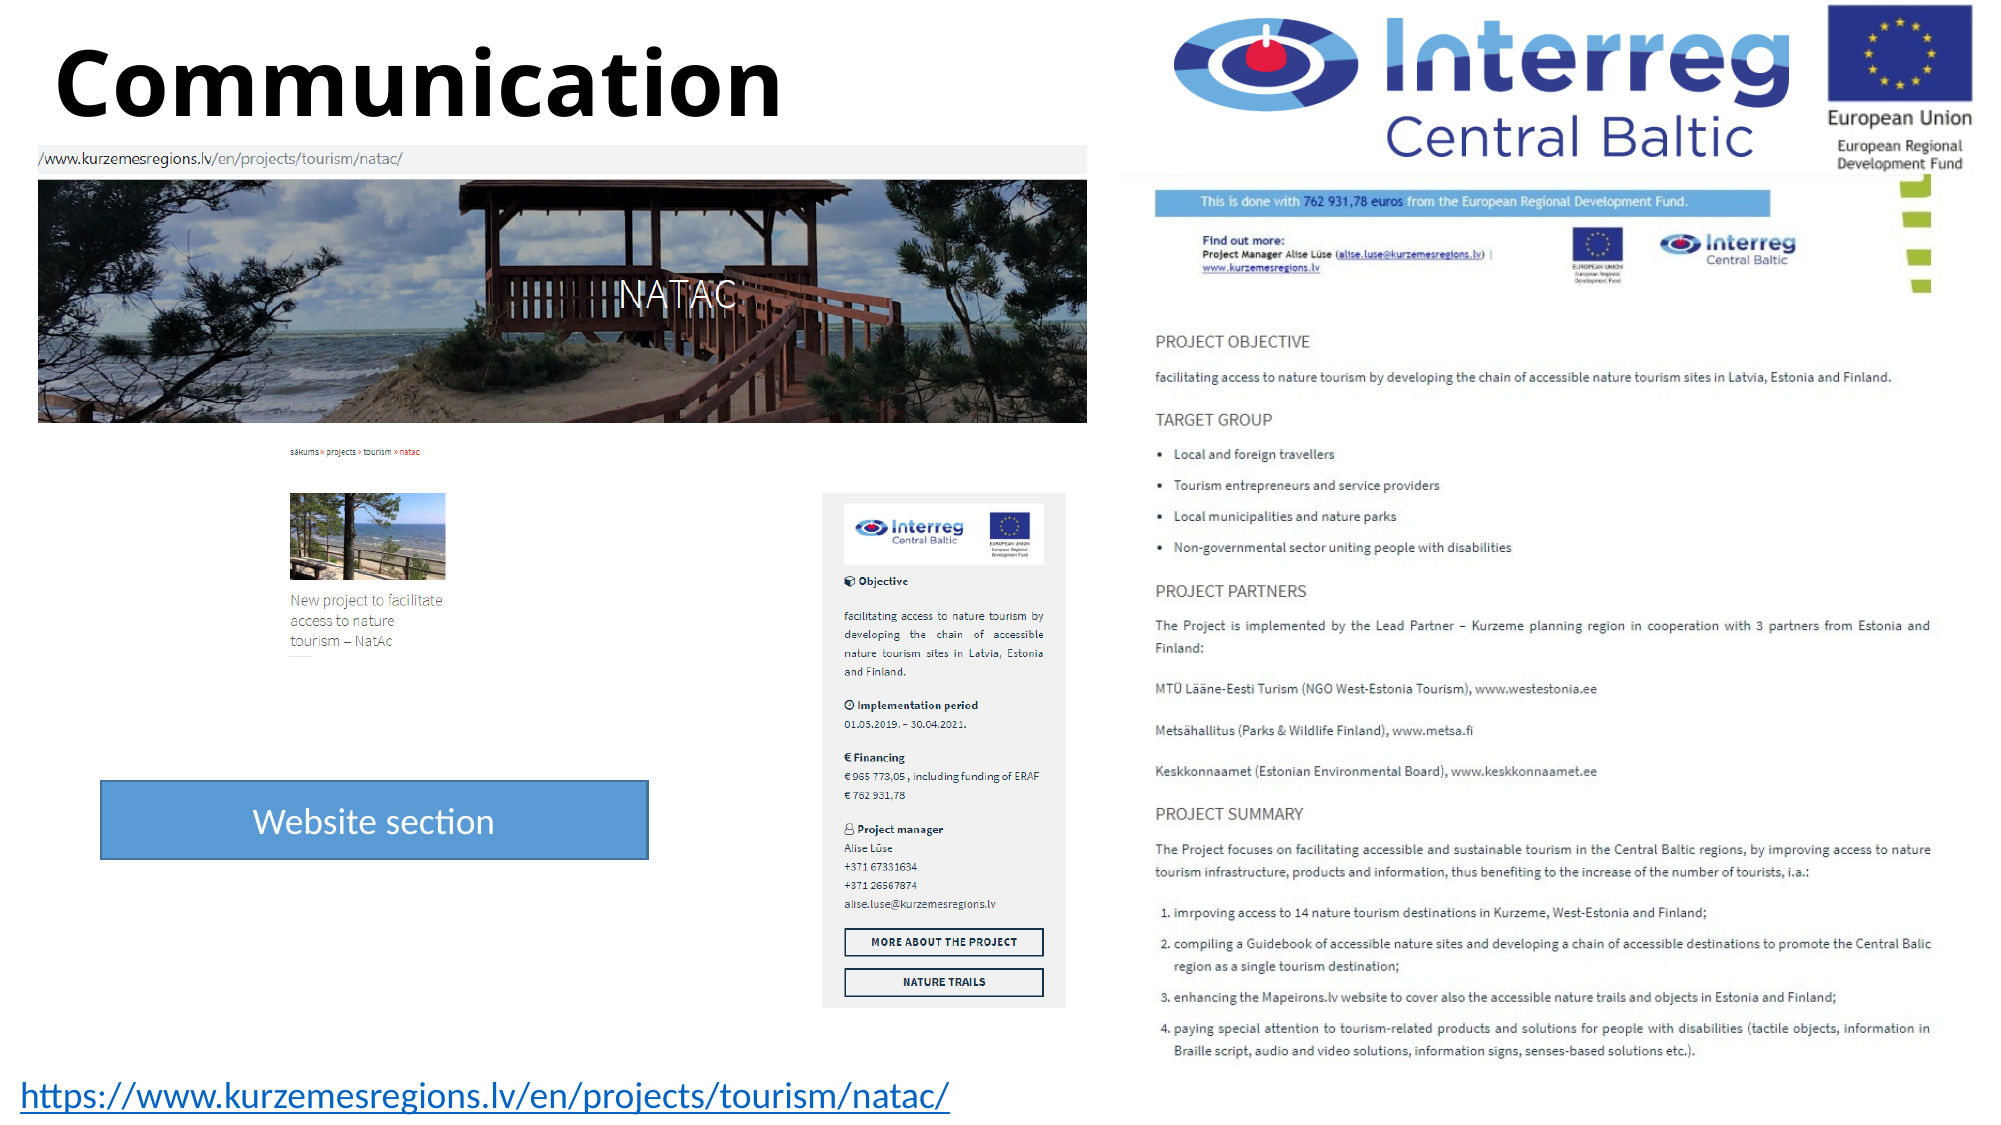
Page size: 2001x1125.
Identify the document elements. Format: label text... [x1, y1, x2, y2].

picture [1120, 0, 1979, 1080]
title Communication [38, 0, 1764, 149]
picture [1174, 18, 1789, 157]
text_box https://www.kurzemesregions.lv/en/projects/tourism/natac/ [5, 1064, 966, 1124]
picture [38, 145, 1087, 1019]
